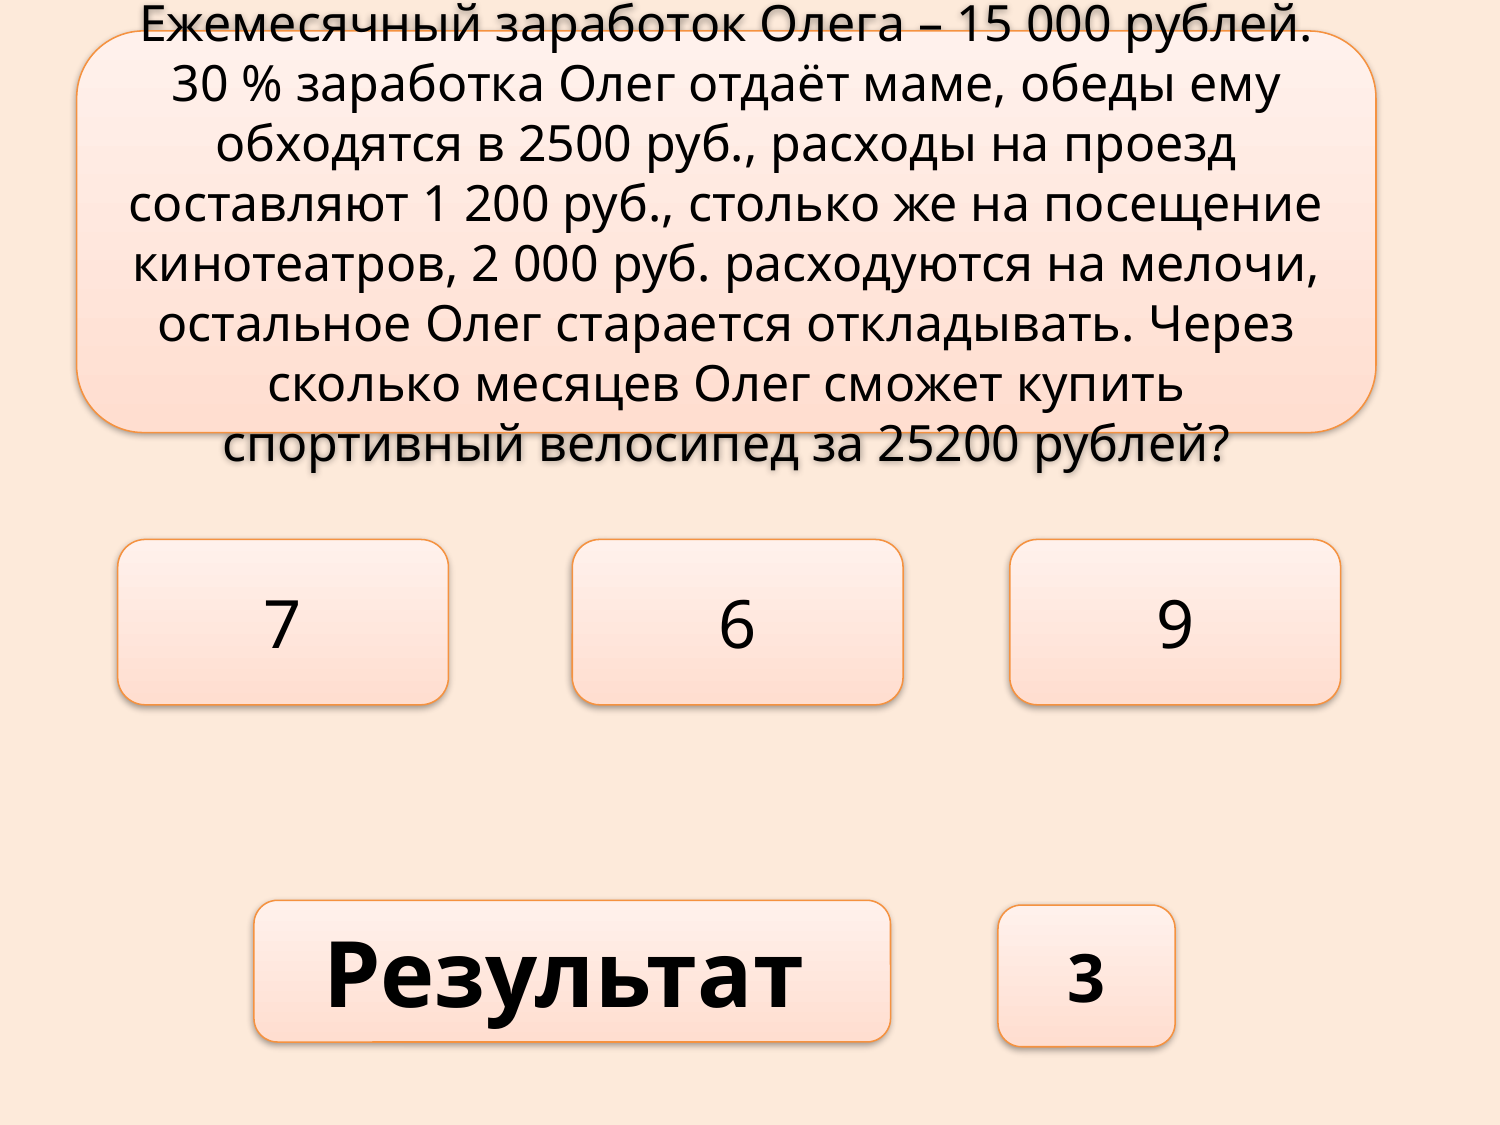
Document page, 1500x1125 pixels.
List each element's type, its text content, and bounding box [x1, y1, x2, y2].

text_box 3 [997, 904, 1176, 1048]
text_box Результат [253, 899, 892, 1043]
text_box 6 [571, 538, 904, 706]
text_box 7 [116, 538, 450, 706]
text_box 9 [1009, 538, 1342, 706]
text_box Ежемесячный заработок Олега – 15 000 рублей. 30 % заработка Олег отдаёт маме, обеды ему обходятся в 2500 руб., расходы на проезд составляют 1 200 руб., столько же на посещение кинотеатров, 2 000 руб. расходуются на мелочи, остальное Олег старается откладывать. Через сколько месяцев Олег сможет купить спортивный велосипед за 25200 рублей? [75, 30, 1377, 434]
